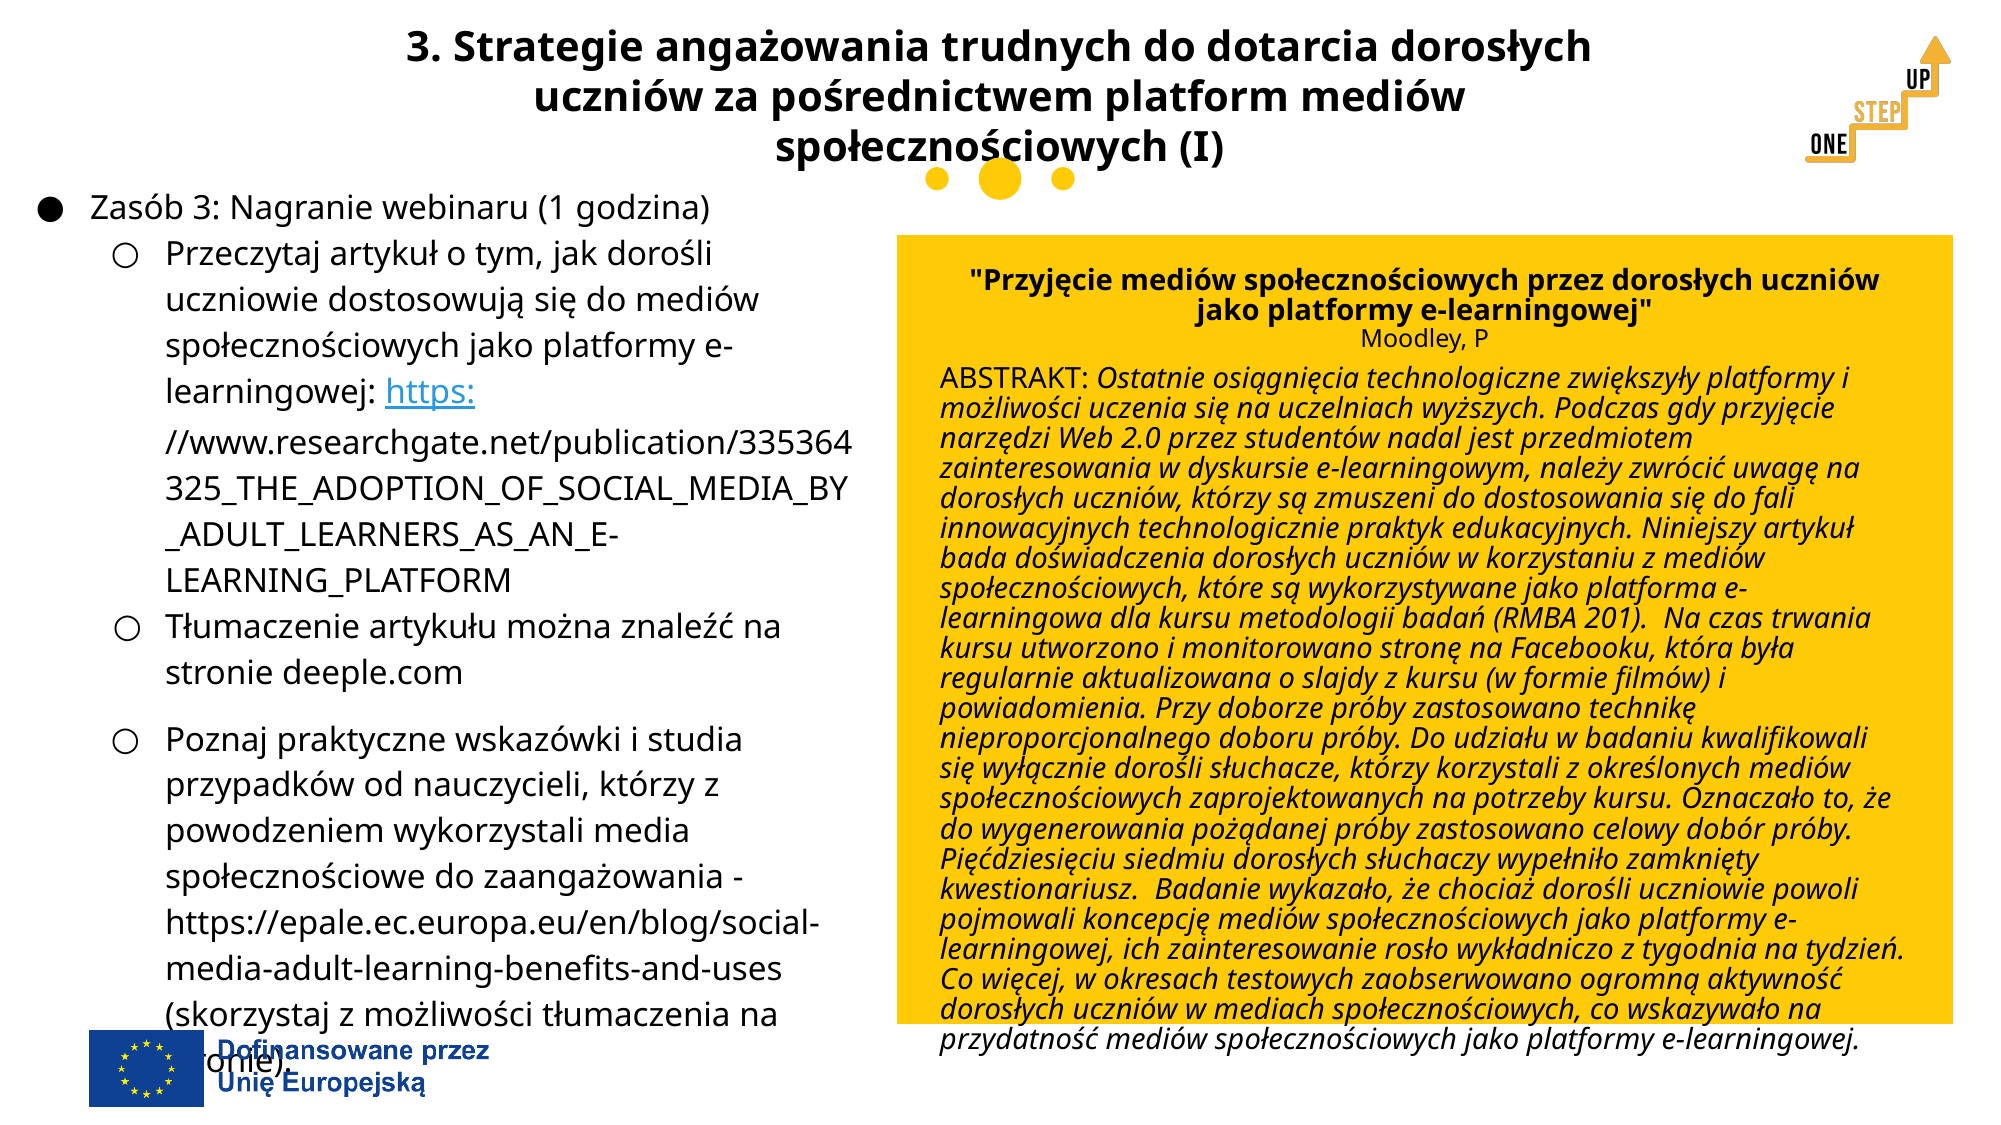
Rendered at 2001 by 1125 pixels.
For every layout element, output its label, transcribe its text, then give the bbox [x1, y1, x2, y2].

text_box "Przyjęcie mediów społecznościowych przez dorosłych uczniów jako platformy e-learningowej" Moodley, P ABSTRAKT: Ostatnie osiągnięcia technologiczne zwiększyły platformy i możliwości uczenia się na uczelniach wyższych. Podczas gdy przyjęcie narzędzi Web 2.0 przez studentów nadal jest przedmiotem zainteresowania w dyskursie e-learningowym, należy zwrócić uwagę na dorosłych uczniów, którzy są zmuszeni do dostosowania się do fali innowacyjnych technologicznie praktyk edukacyjnych. Niniejszy artykuł bada doświadczenia dorosłych uczniów w korzystaniu z mediów społecznościowych, które są wykorzystywane jako platforma e-learningowa dla kursu metodologii badań (RMBA 201). Na czas trwania kursu utworzono i monitorowano stronę na Facebooku, która była regularnie aktualizowana o slajdy z kursu (w formie filmów) i powiadomienia. Przy doborze próby zastosowano technikę nieproporcjonalnego doboru próby. Do udziału w badaniu kwalifikowali się wyłącznie dorośli słuchacze, którzy korzystali z określonych mediów społecznościowych zaprojektowanych na potrzeby kursu. Oznaczało to, że do wygenerowania pożądanej próby zastosowano celowy dobór próby. Pięćdziesięciu siedmiu dorosłych słuchaczy wypełniło zamknięty kwestionariusz. Badanie wykazało, że chociaż dorośli uczniowie powoli pojmowali koncepcję mediów społecznościowych jako platformy e-learningowej, ich zainteresowanie rosło wykładniczo z tygodnia na tydzień. Co więcej, w okresach testowych zaobserwowano ogromną aktywność dorosłych uczniów w mediach społecznościowych, co wskazywało na przydatność mediów społecznościowych jako platformy e-learningowej. [924, 251, 1925, 1071]
text_box Zasób 3: Nagranie webinaru (1 godzina) Przeczytaj artykuł o tym, jak dorośli uczniowie dostosowują się do mediów społecznościowych jako platformy e-learningowej: https://www.researchgate.net/publication/335364325_THE_ADOPTION_OF_SOCIAL_MEDIA_BY_ADULT_LEARNERS_AS_AN_E-LEARNING_PLATFORM Tłumaczenie artykułu można znaleźć na stronie deeple.com Poznaj praktyczne wskazówki i studia przypadków od nauczycieli, którzy z powodzeniem wykorzystali media społecznościowe do zaangażowania - https://epale.ec.europa.eu/en/blog/social-media-adult-learning-benefits-and-uses (skorzystaj z możliwości tłumaczenia na stronie). [0, 283, 878, 976]
picture [89, 1030, 489, 1107]
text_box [925, 157, 1075, 201]
text_box 3. Strategie angażowania trudnych do dotarcia dorosłych uczniów za pośrednictwem platform mediów społecznościowych (I) [363, 0, 1637, 191]
picture [1742, 0, 2000, 201]
text_box [897, 234, 1953, 1025]
